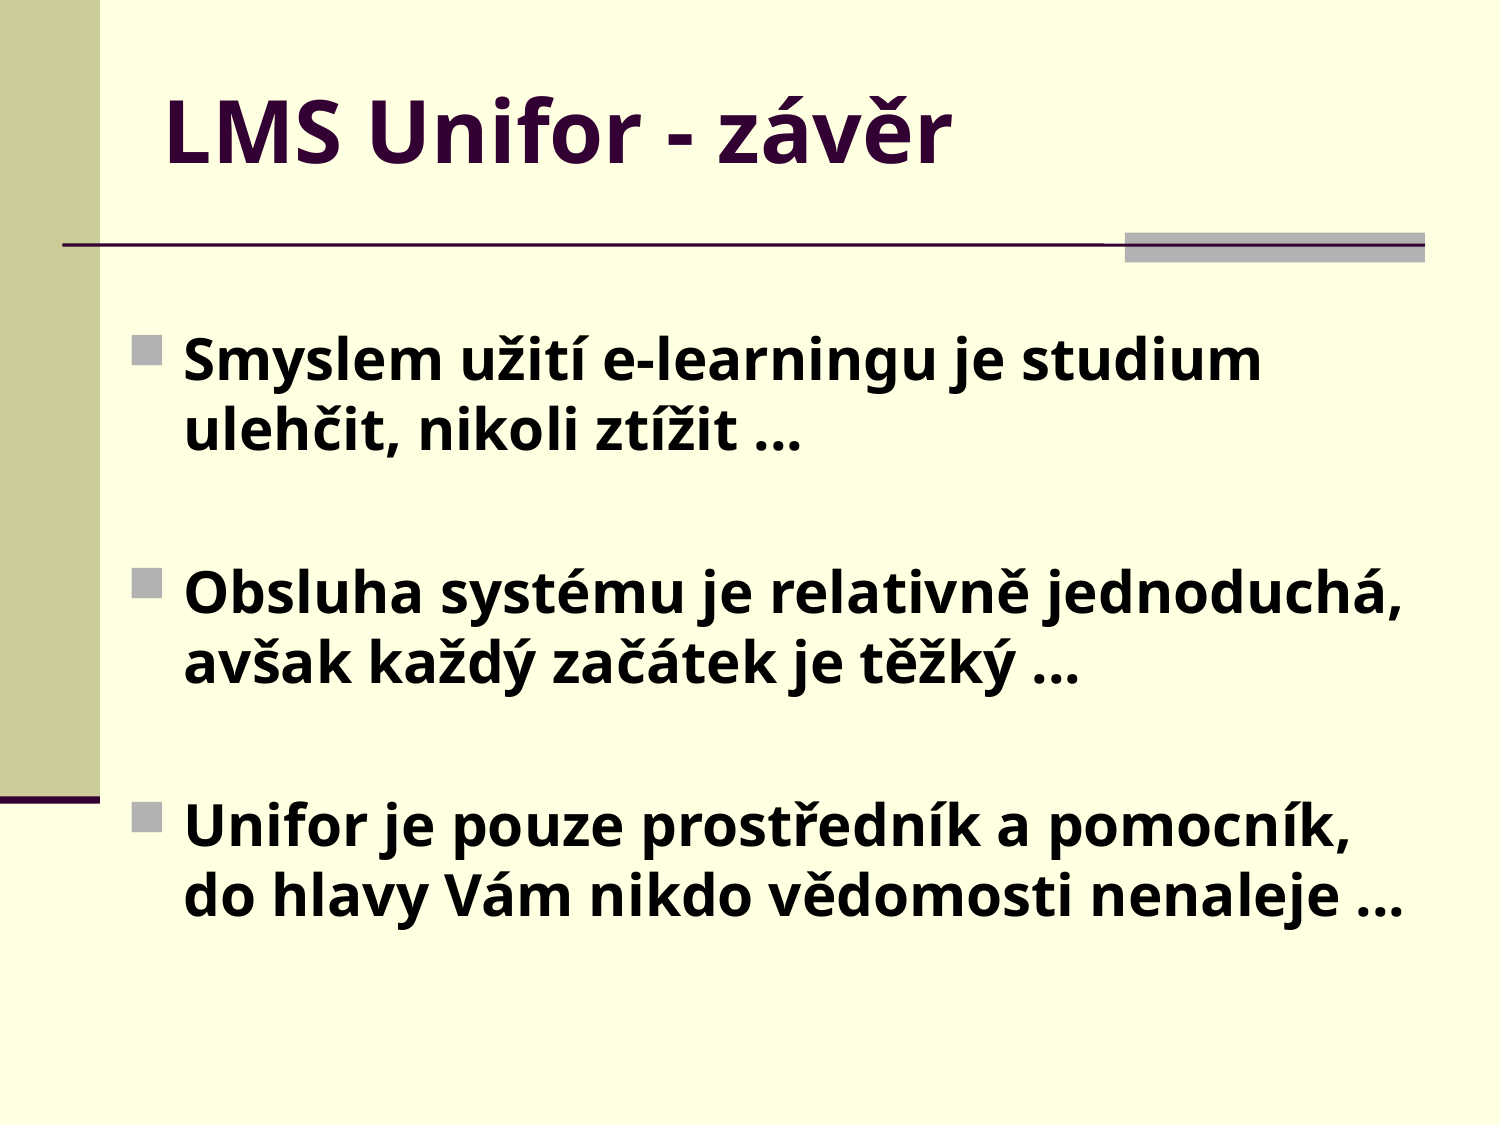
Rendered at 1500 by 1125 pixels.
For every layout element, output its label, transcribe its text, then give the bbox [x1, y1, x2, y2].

title LMS Unifor - závěr [147, 0, 1500, 257]
list Smyslem užití e-learningu je studium ulehčit, nikoli ztížit ... Obsluha systému je relativně jednoduchá, avšak každý začátek je těžký ... Unifor je pouze prostředník a pomocník, do hlavy Vám nikdo vědomosti nenaleje ... [112, 314, 1500, 988]
